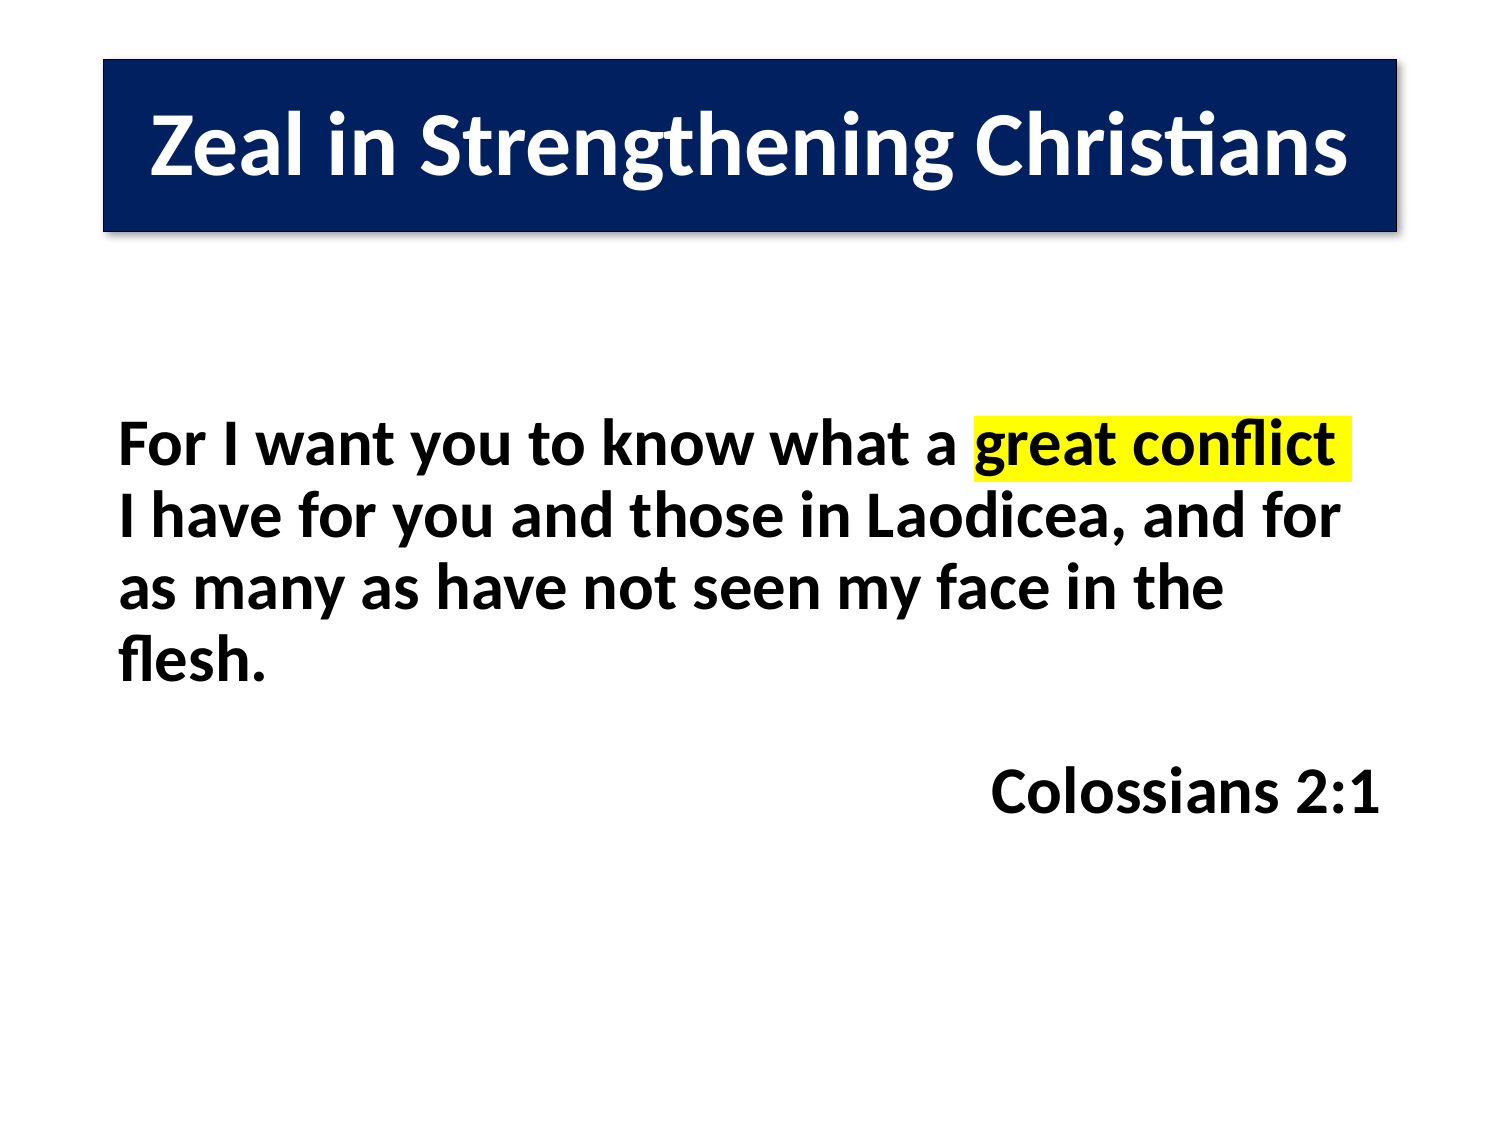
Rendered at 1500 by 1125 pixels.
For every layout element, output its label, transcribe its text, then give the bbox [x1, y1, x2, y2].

list For I want you to know what a great conflict I have for you and those in Laodicea, and for as many as have not seen my face in the flesh. Colossians 2:1 [103, 299, 1397, 1014]
title Zeal in Strengthening Christians [103, 59, 1397, 232]
